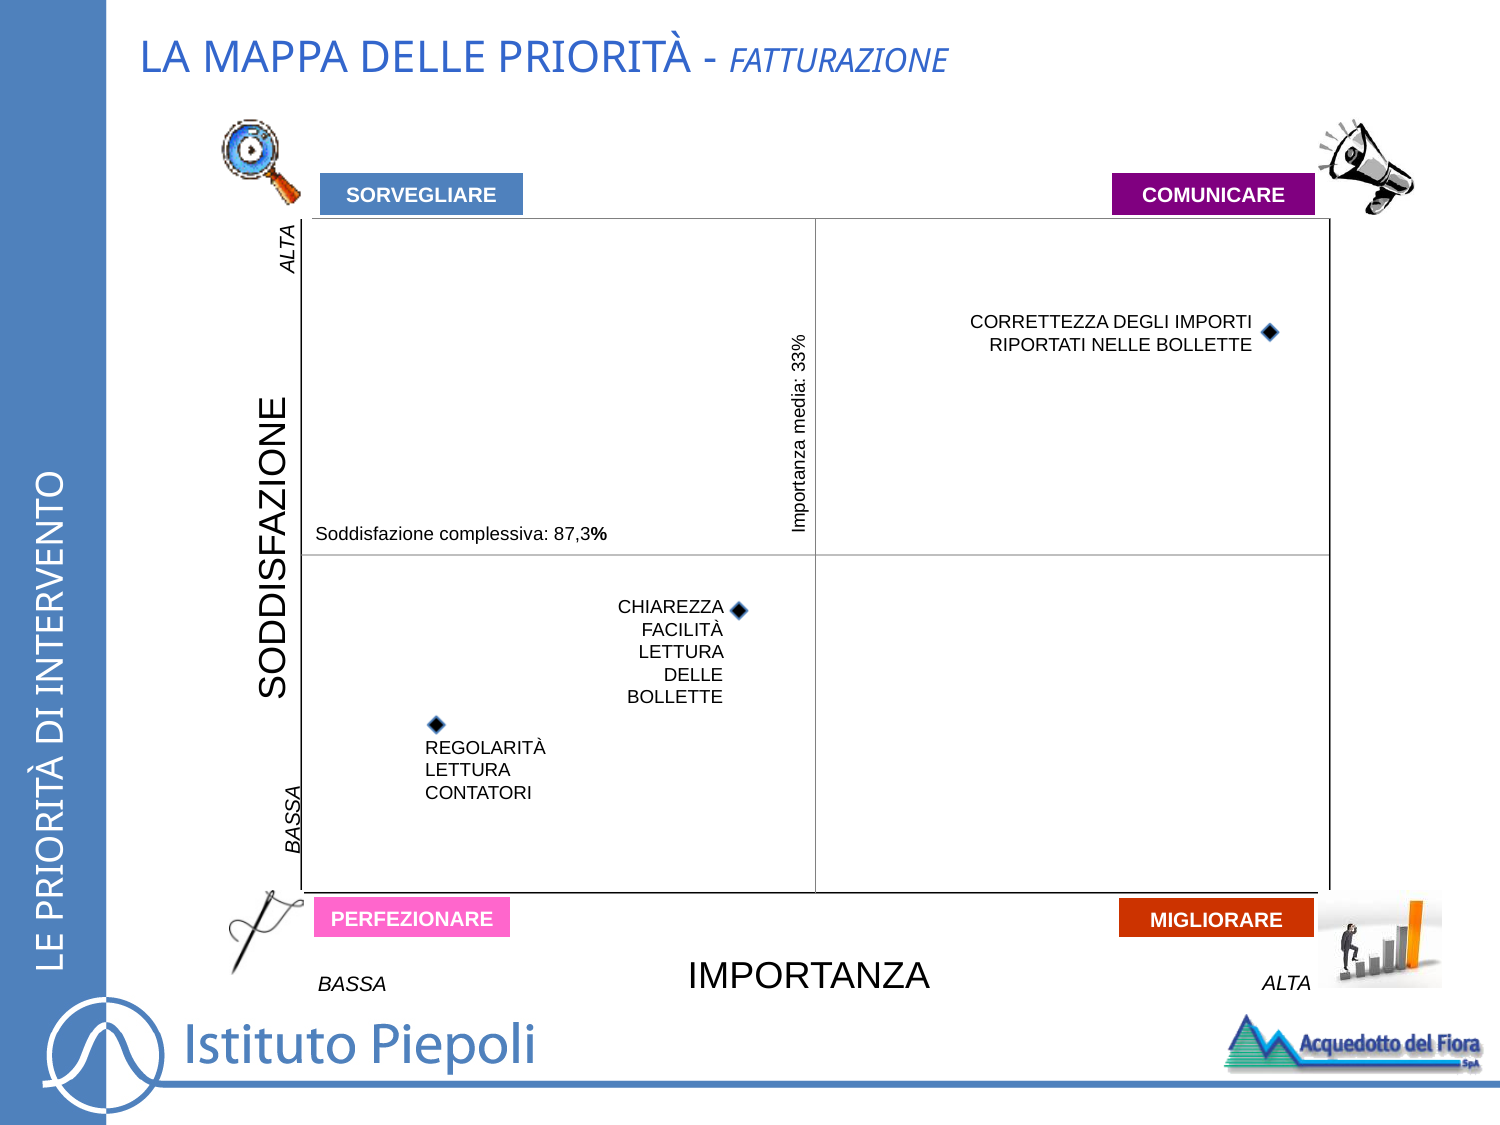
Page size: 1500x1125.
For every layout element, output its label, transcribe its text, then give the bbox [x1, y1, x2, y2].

picture [0, 0, 1500, 1125]
text_box LE PRIORITÀ DI INTERVENTO [17, 12, 78, 988]
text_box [206, 113, 1442, 1005]
text_box LA MAPPA DELLE PRIORITÀ - FATTURAZIONE [124, 21, 1471, 209]
